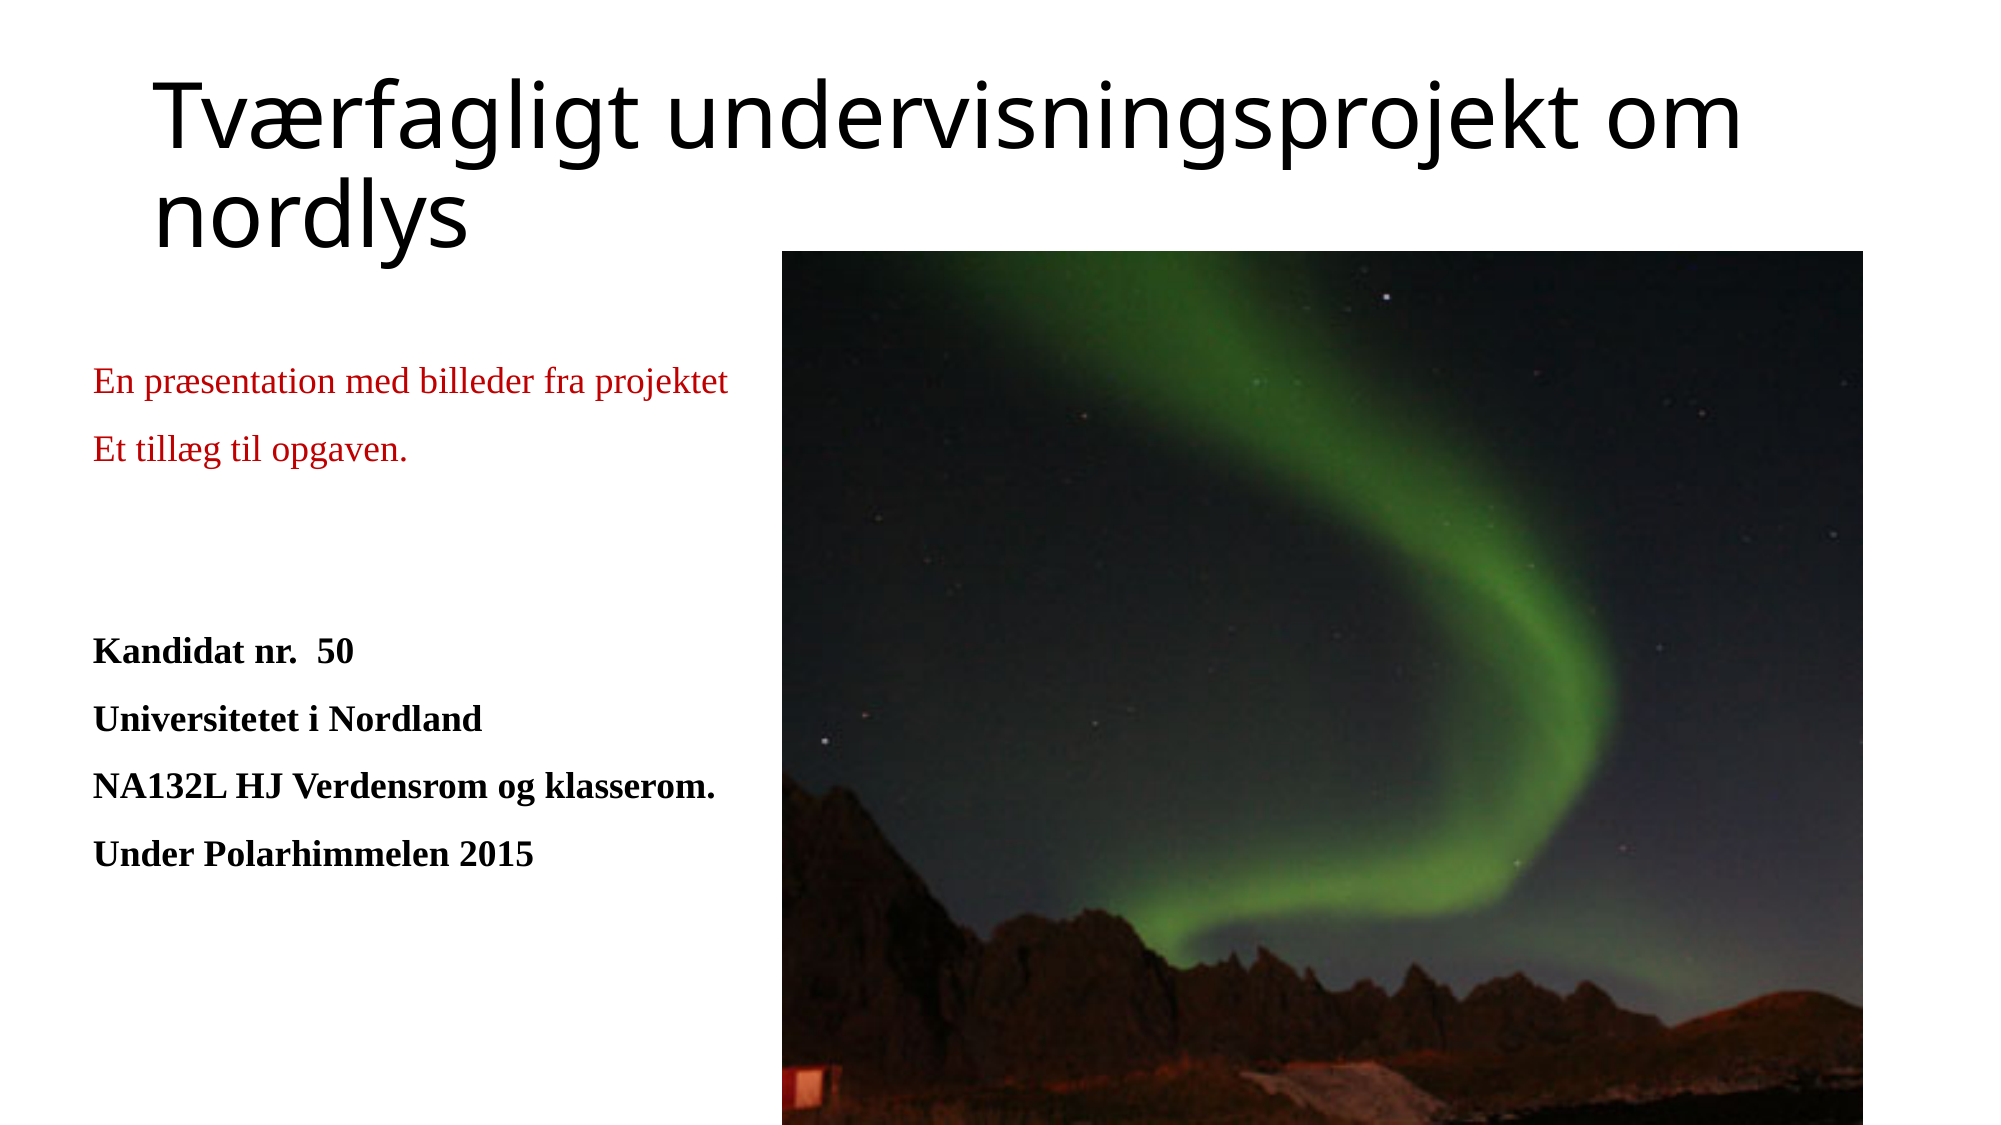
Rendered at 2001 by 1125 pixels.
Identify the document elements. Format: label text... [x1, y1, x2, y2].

picture [782, 251, 1863, 1125]
text_box En præsentation med billeder fra projektet Et tillæg til opgaven. Kandidat nr. 50 Universitetet i Nordland NA132L HJ Verdensrom og klasserom. Under Polarhimmelen 2015 [78, 326, 763, 1111]
text_box Tværfagligt undervisningsprojekt om nordlys [137, 59, 1863, 277]
